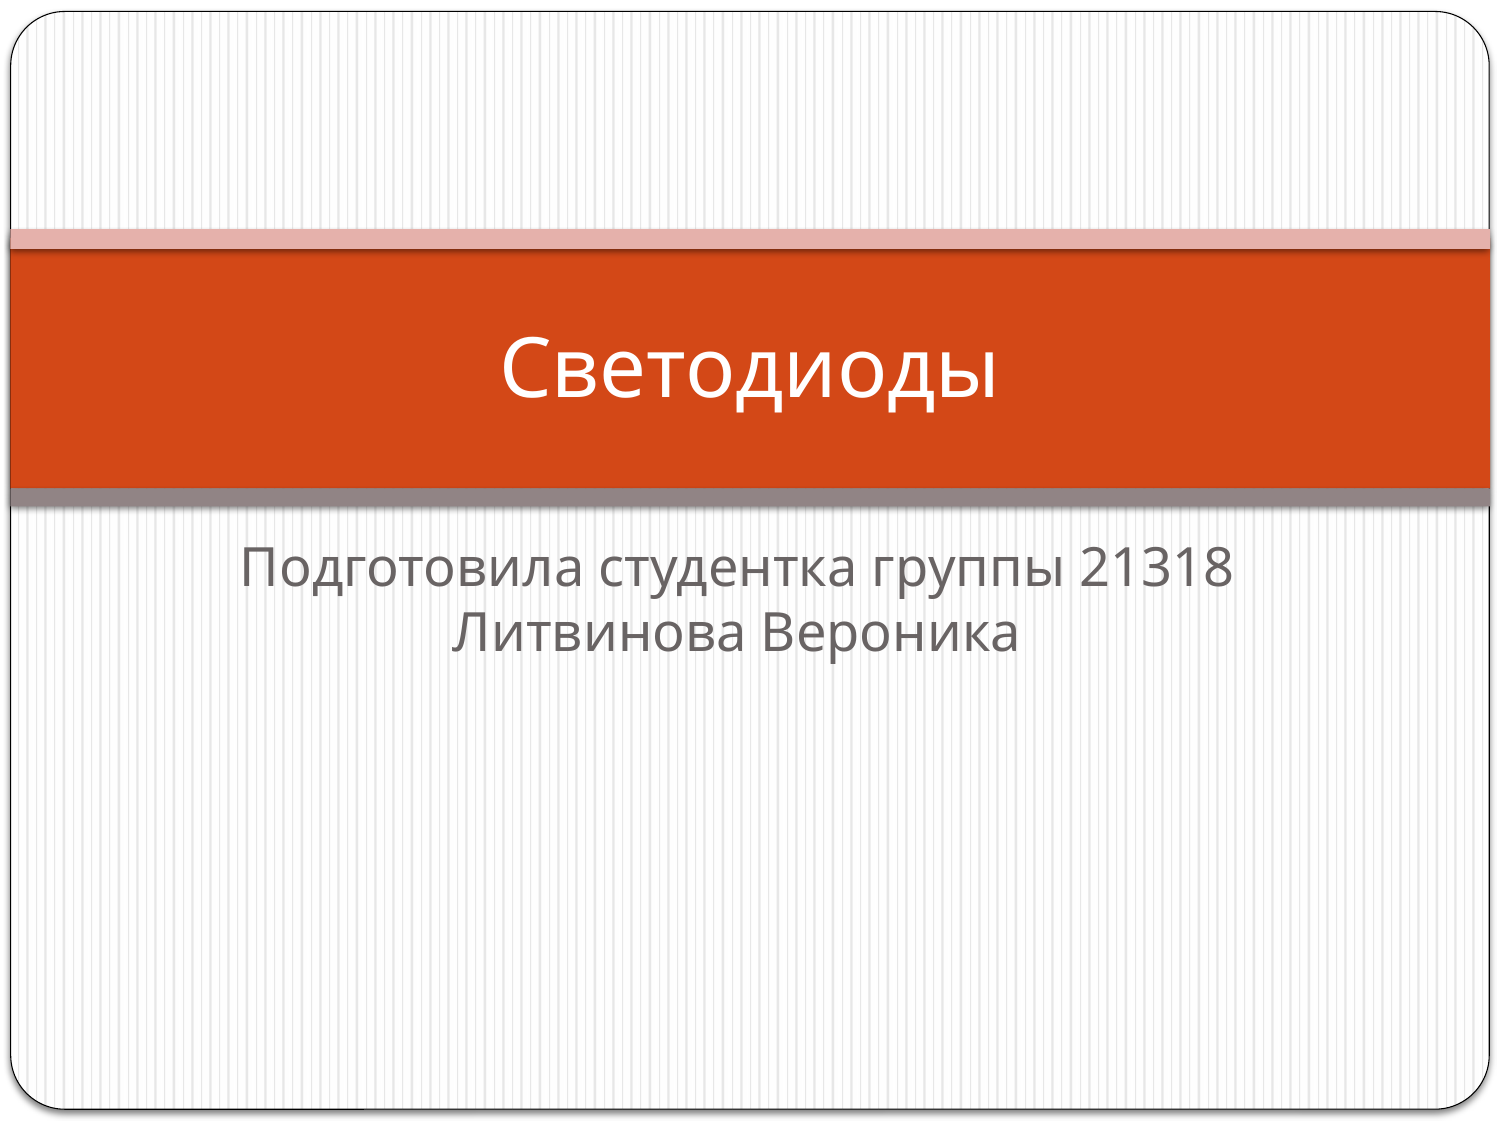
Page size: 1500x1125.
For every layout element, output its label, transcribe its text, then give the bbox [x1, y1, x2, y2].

title Светодиоды [75, 247, 1425, 489]
subtitle Подготовила студентка группы 21318 Литвинова Вероника [212, 525, 1263, 788]
